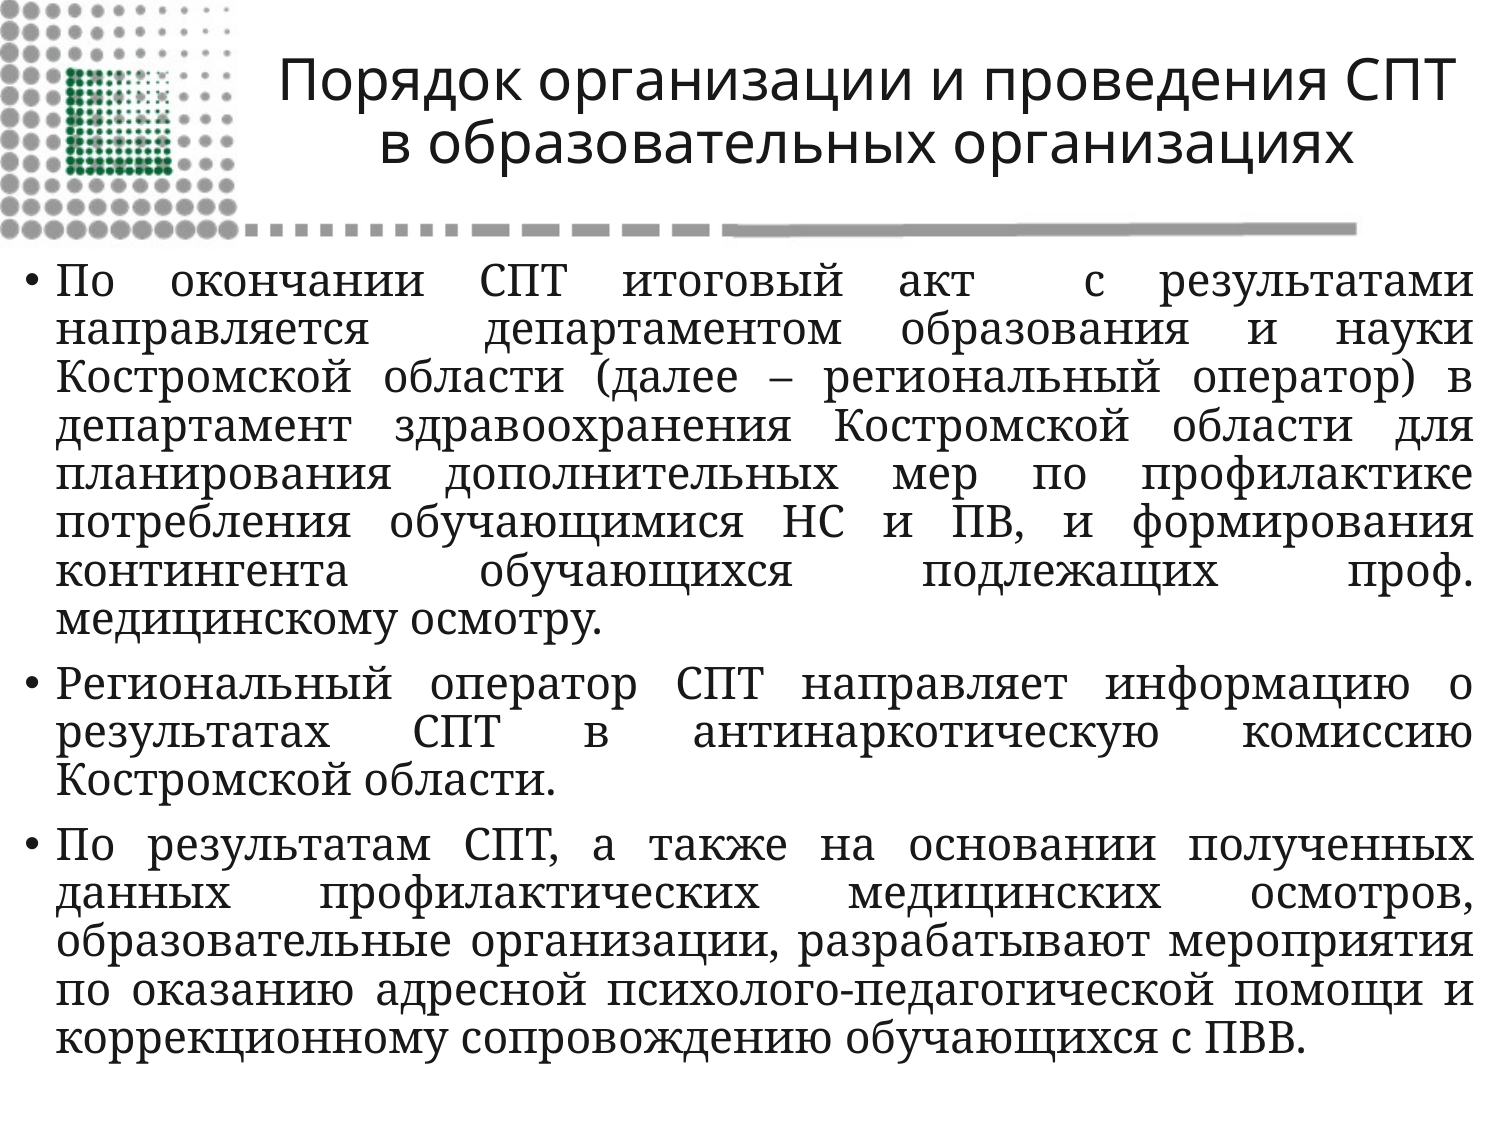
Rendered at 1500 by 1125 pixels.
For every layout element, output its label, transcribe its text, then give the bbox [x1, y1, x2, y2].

list По окончании СПТ итоговый акт с результатами направляется департаментом образования и науки Костромской области (далее – региональный оператор) в департамент здравоохранения Костромской области для планирования дополнительных мер по профилактике потребления обучающимися НС и ПВ, и формирования контингента обучающихся подлежащих проф. медицинскому осмотру. Региональный оператор СПТ направляет информацию о результатах СПТ в антинаркотическую комиссию Костромской области. По результатам СПТ, а также на основании полученных данных профилактических медицинских осмотров, образовательные организации, разрабатывают мероприятия по оказанию адресной психолого-педагогической помощи и коррекционному сопровождению обучающихся с ПВВ. [9, 249, 1491, 1111]
title Порядок организации и проведения СПТ в образовательных организациях [243, 10, 1491, 217]
picture [0, 0, 1500, 1125]
